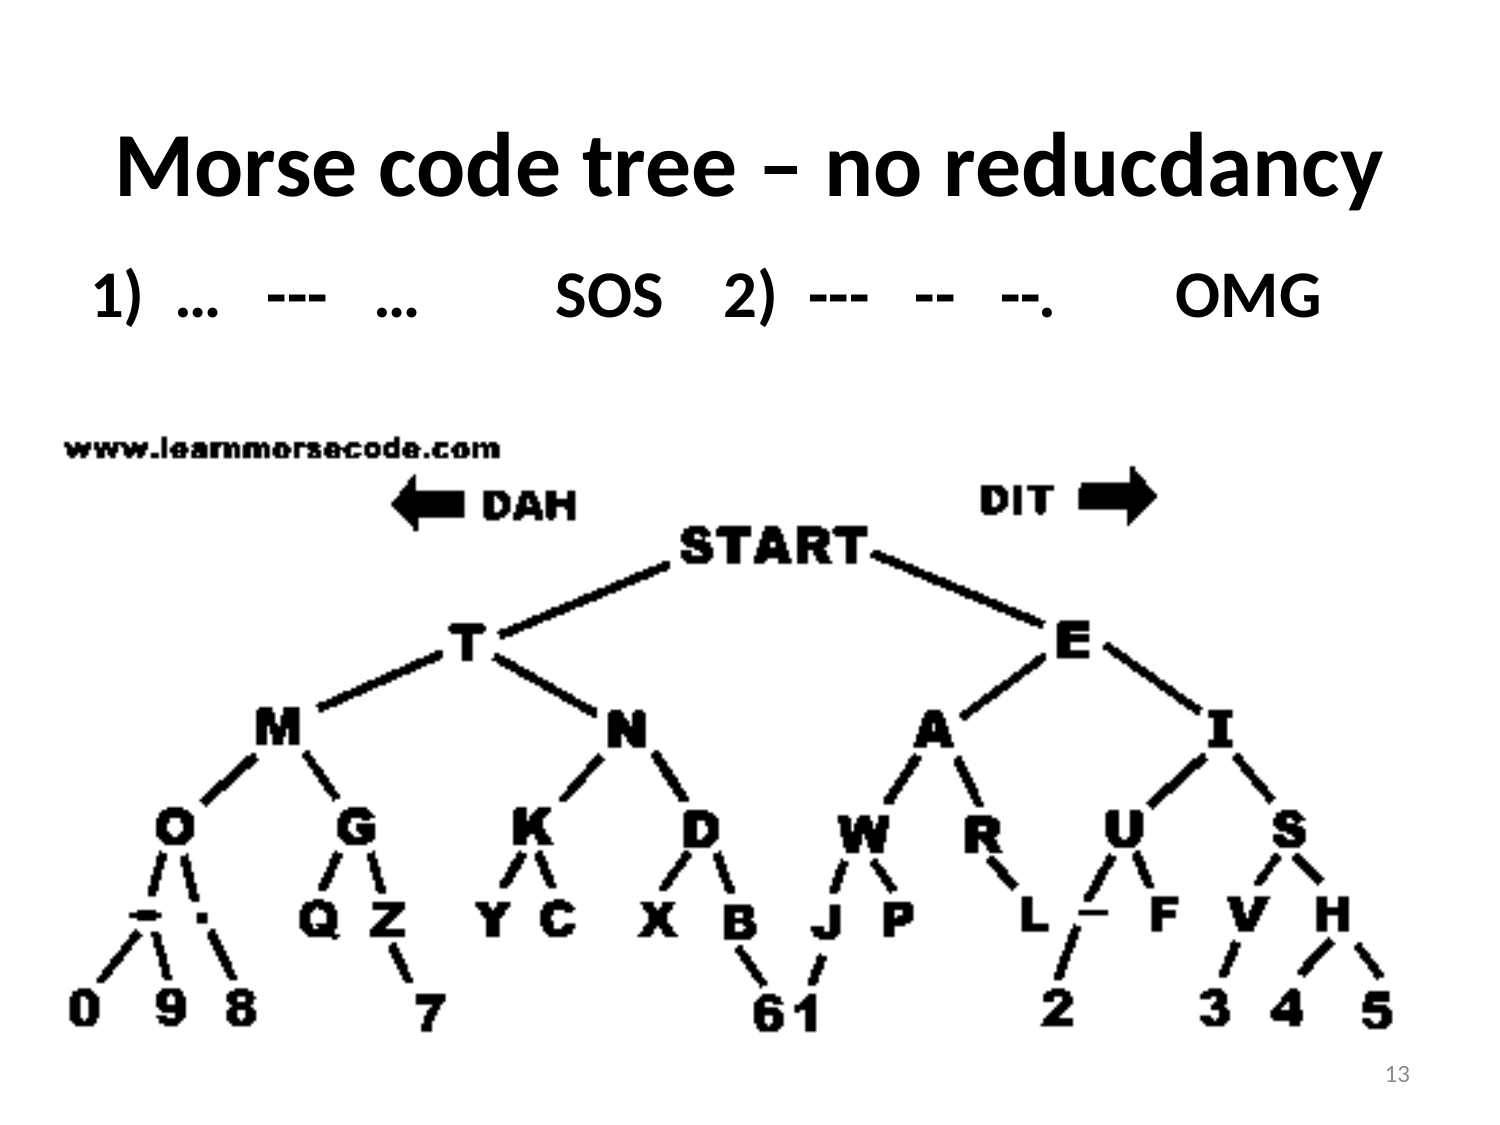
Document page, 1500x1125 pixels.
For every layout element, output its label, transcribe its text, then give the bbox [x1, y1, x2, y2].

title Morse code tree – no reducdancy [75, 66, 1425, 243]
picture [38, 432, 1439, 1065]
slide_number 13 [1074, 1074, 1425, 1103]
list … --- … SOS 2) --- -- --. OMG [75, 243, 1425, 386]
